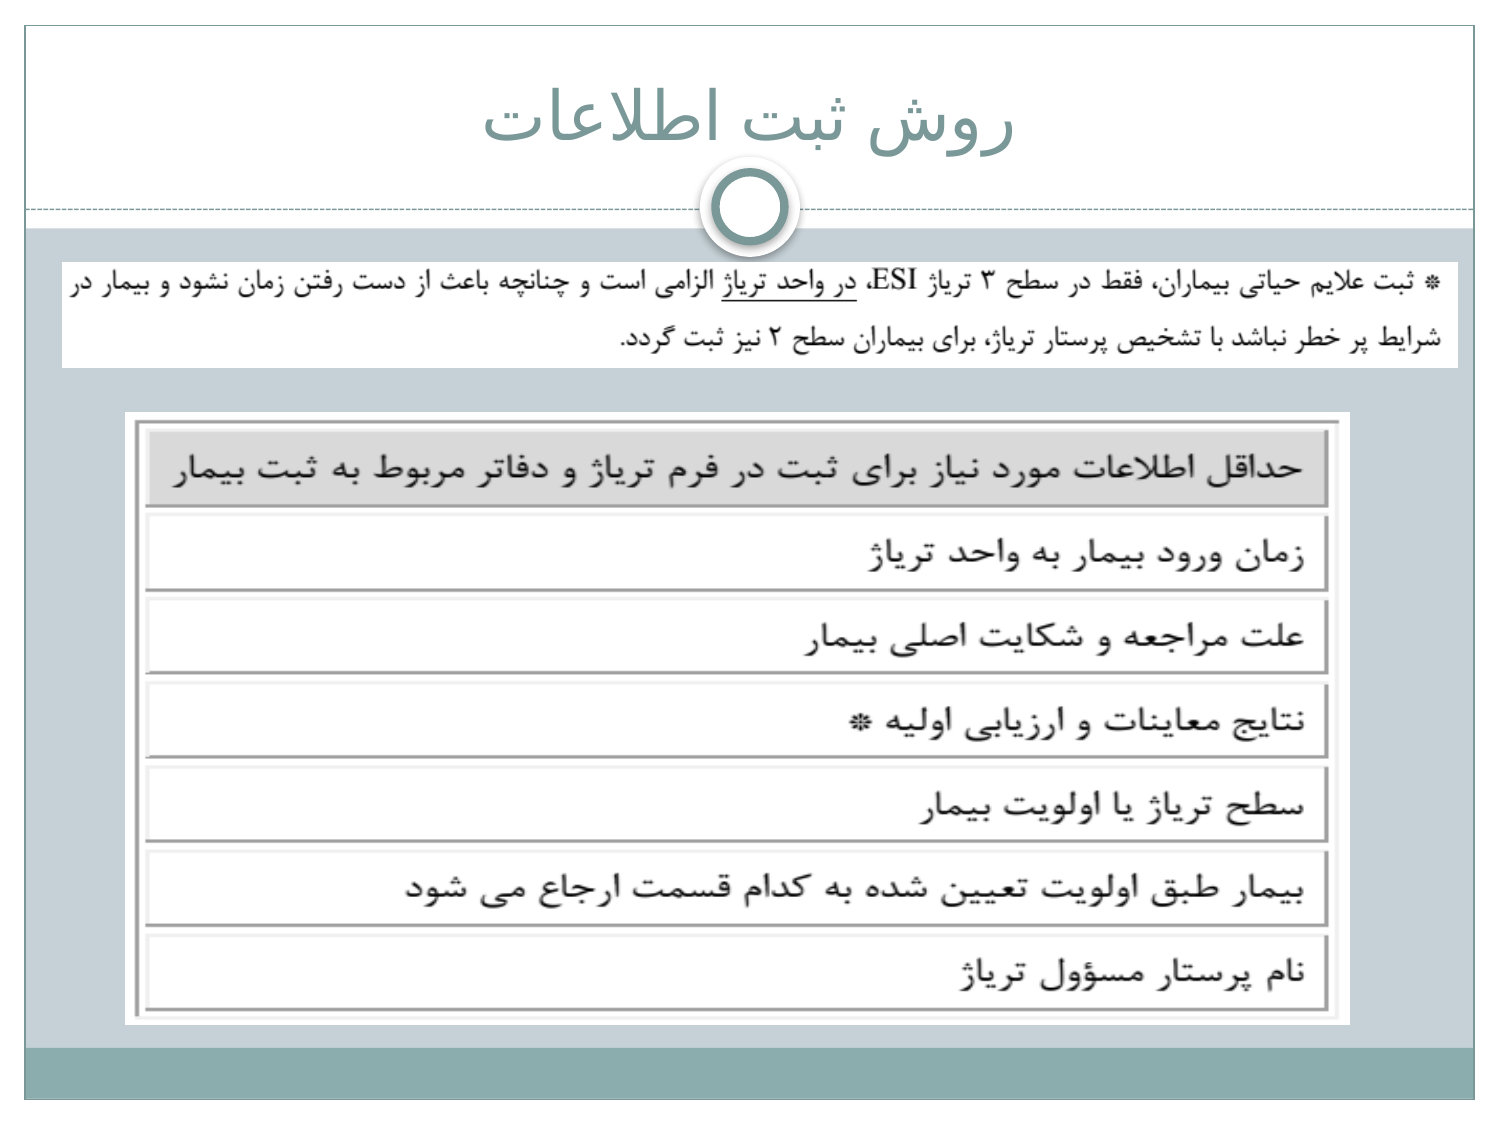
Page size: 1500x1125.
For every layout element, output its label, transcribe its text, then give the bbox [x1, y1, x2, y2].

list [124, 412, 1351, 1026]
title روش ثبت اطلاعات [49, 37, 1450, 162]
picture [62, 262, 1458, 368]
